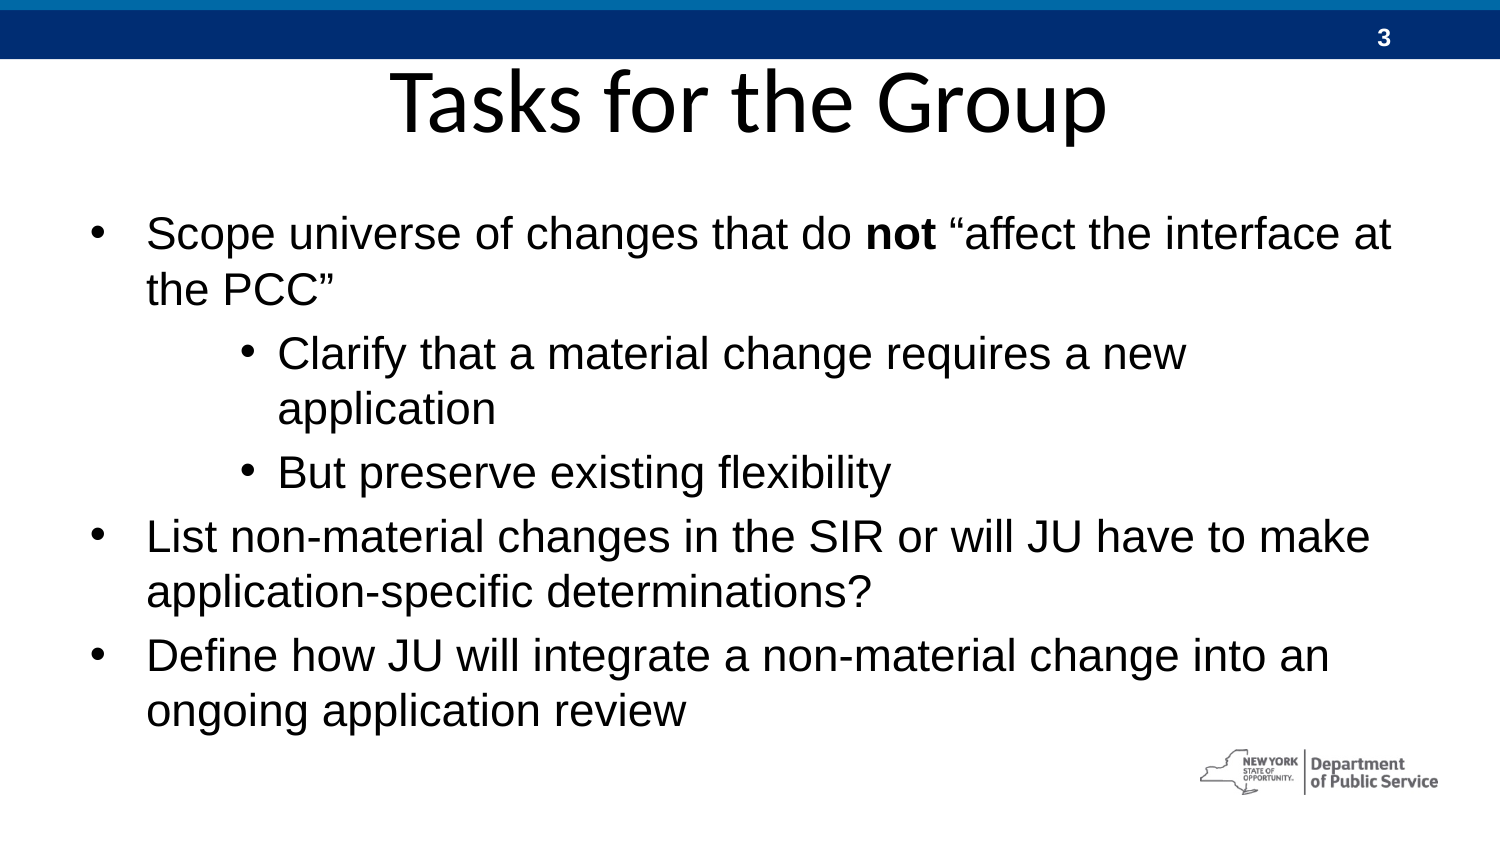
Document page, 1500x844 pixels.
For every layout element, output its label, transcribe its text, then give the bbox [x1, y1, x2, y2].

picture [1200, 749, 1438, 795]
title Tasks for the Group [75, 33, 1425, 175]
list Scope universe of changes that do not “affect the interface at the PCC” Clarify that a material change requires a new application But preserve existing flexibility List non-material changes in the SIR or will JU have to make application-specific determinations? Define how JU will integrate a non-material change into an ongoing application review [75, 196, 1425, 722]
